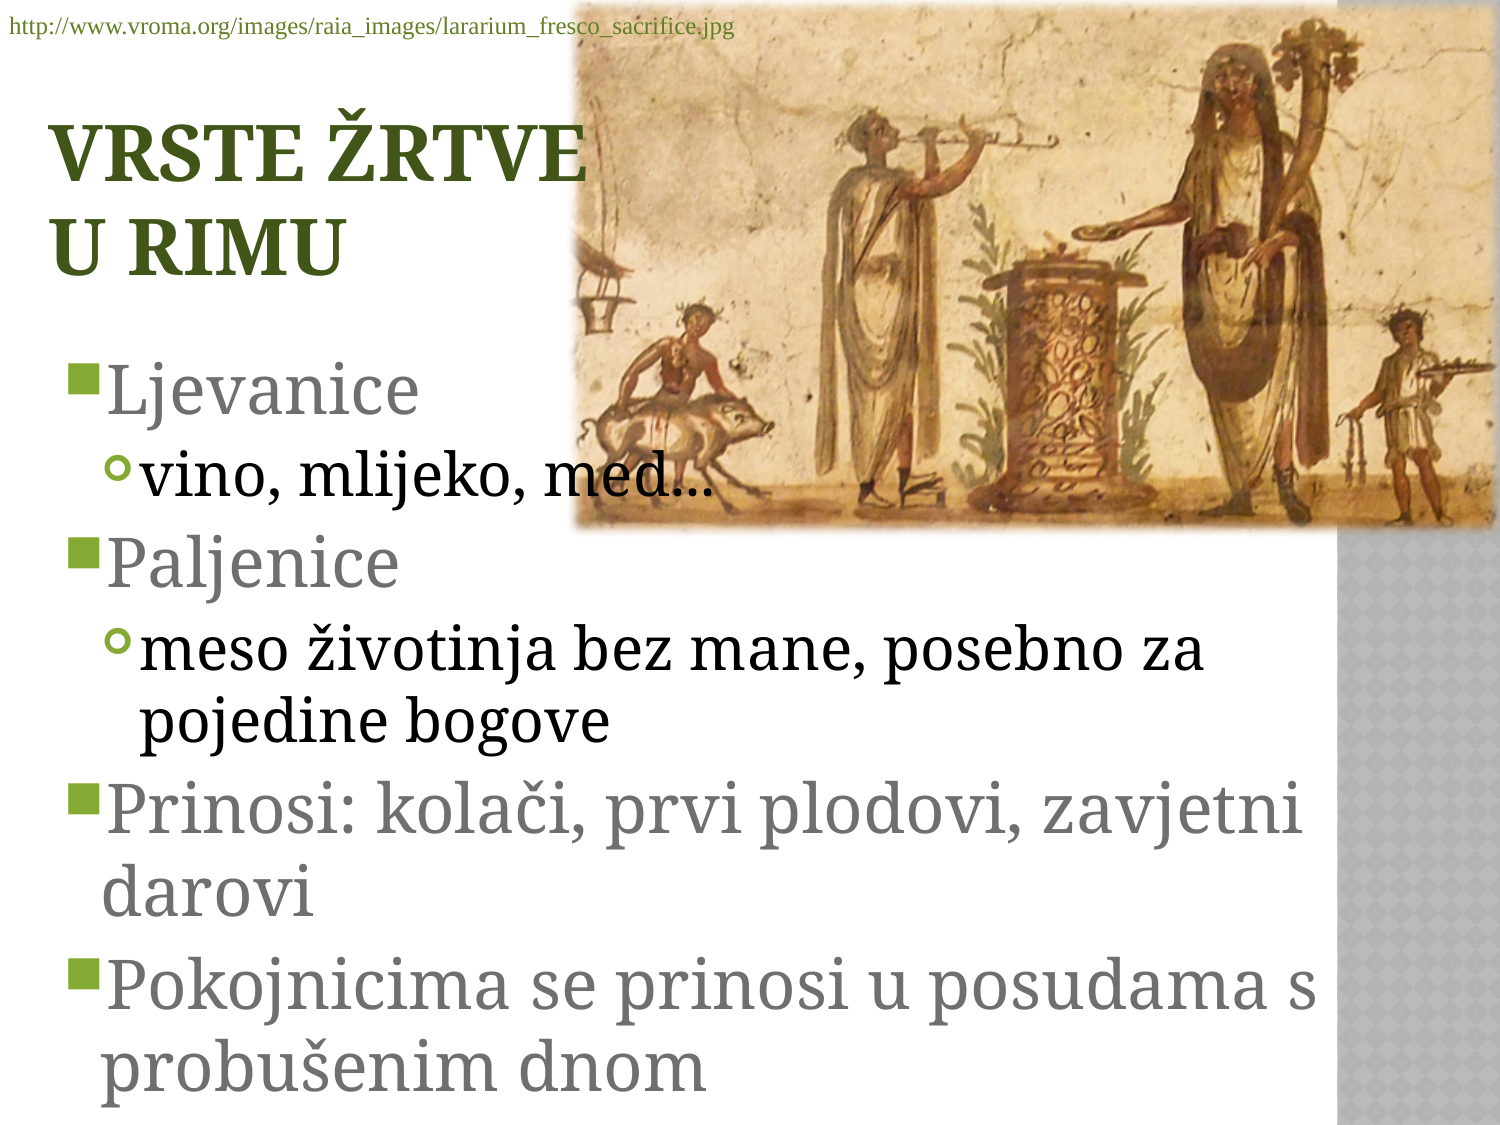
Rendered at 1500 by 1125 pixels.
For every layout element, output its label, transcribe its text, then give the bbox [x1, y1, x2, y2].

text_box http://www.vroma.org/images/raia_images/lararium_fresco_sacrifice.jpg [0, 2, 560, 47]
picture [566, 0, 1500, 538]
list Ljevanice vino, mlijeko, med... Paljenice meso životinja bez mane, posebno za pojedine bogove Prinosi: kolači, prvi plodovi, zavjetni darovi Pokojnicima se prinosi u posudama s probušenim dnom [0, 338, 1388, 1125]
title Vrste žrtve u Rimu [41, 101, 560, 291]
